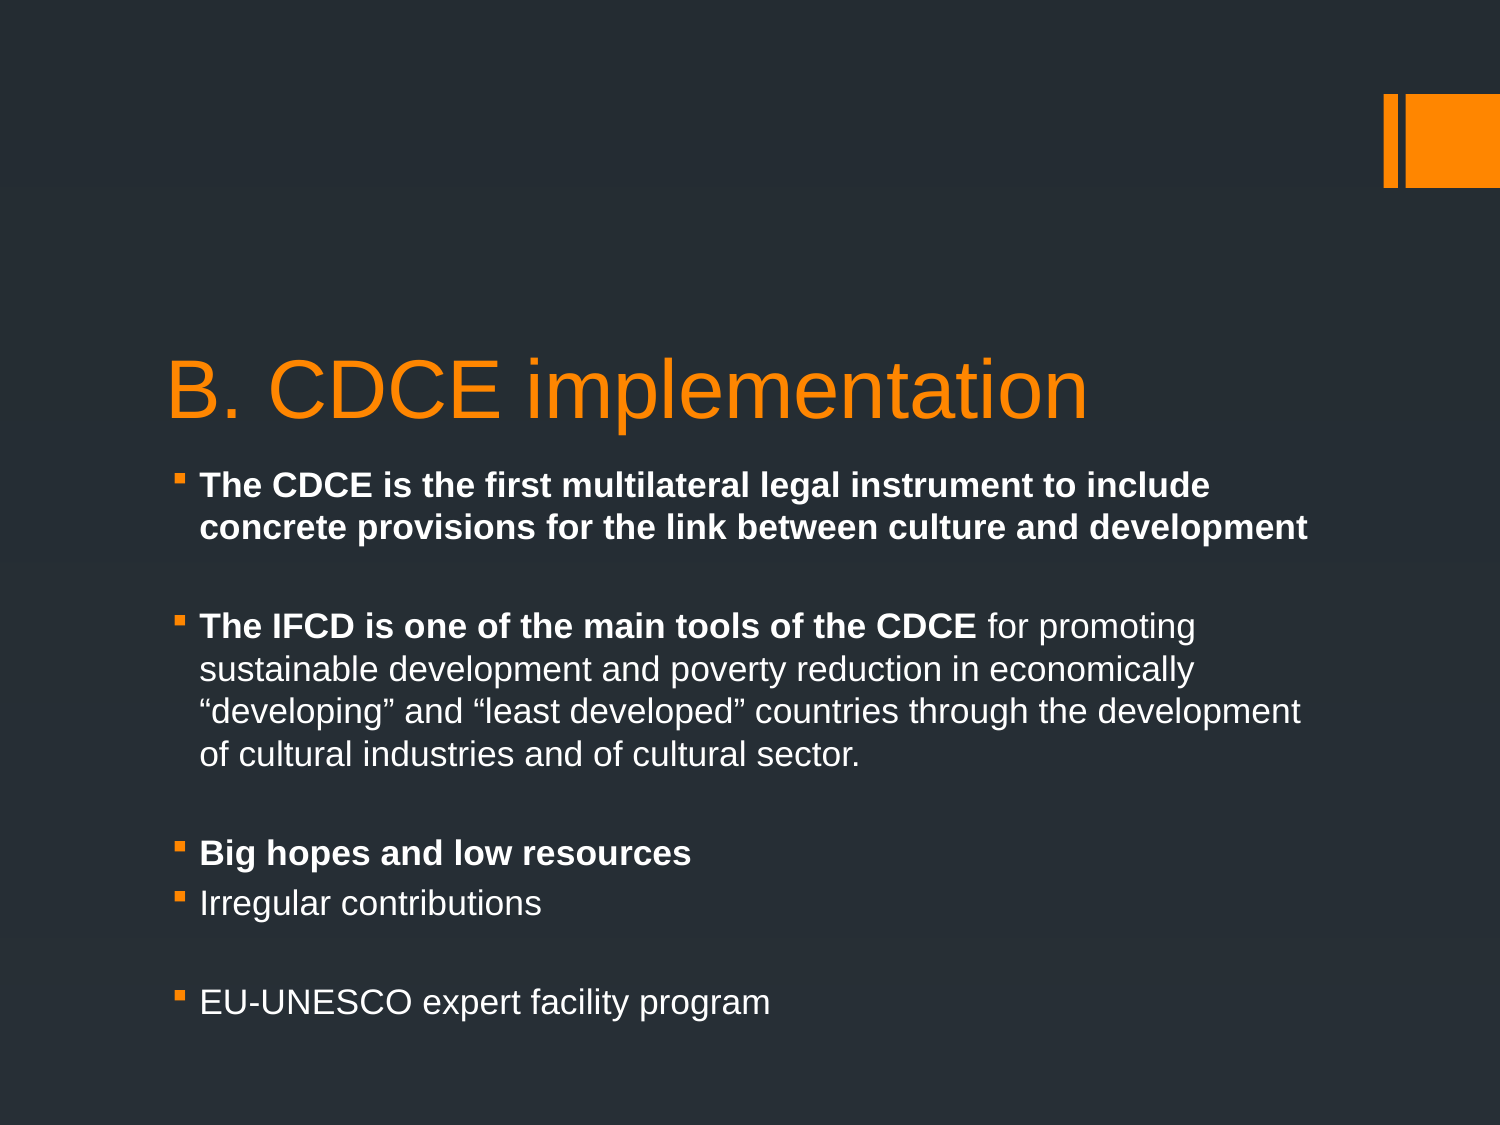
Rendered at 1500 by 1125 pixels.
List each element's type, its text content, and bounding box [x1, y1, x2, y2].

title B. CDCE implementation [150, 253, 1350, 443]
list The CDCE is the first multilateral legal instrument to include concrete provisions for the link between culture and development The IFCD is one of the main tools of the CDCE for promoting sustainable development and poverty reduction in economically “developing” and “least developed” countries through the development of cultural industries and of cultural sector. Big hopes and low resources Irregular contributions EU-UNESCO expert facility program [150, 454, 1350, 1035]
